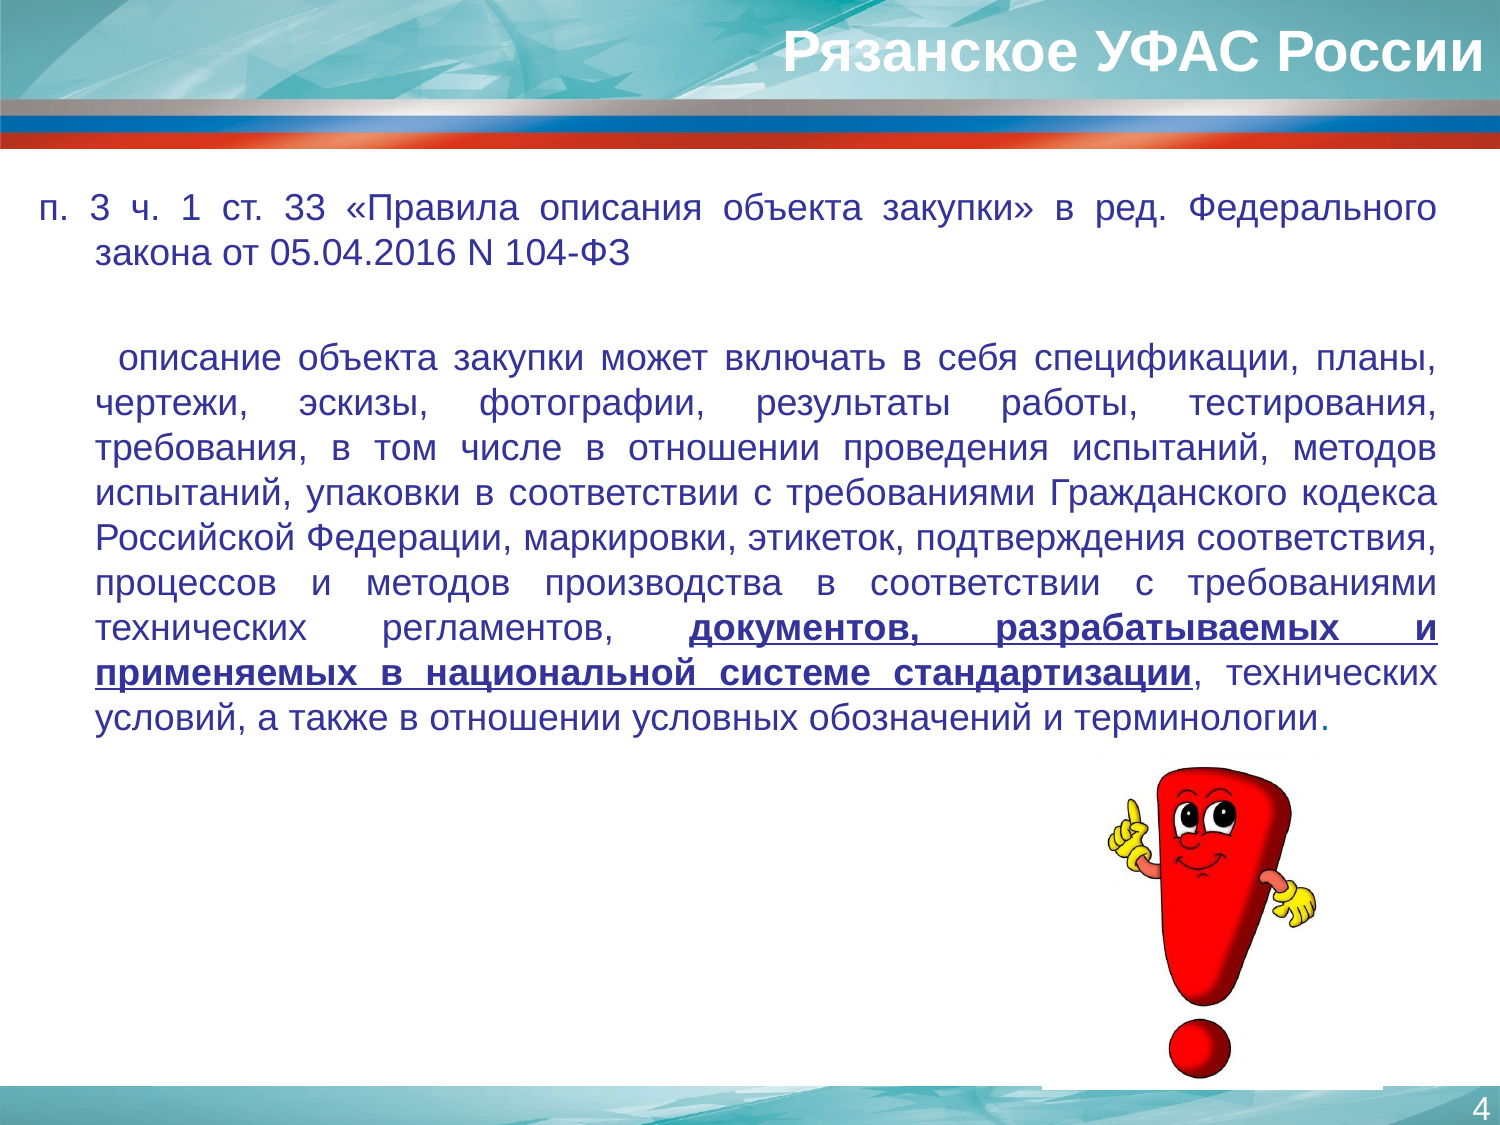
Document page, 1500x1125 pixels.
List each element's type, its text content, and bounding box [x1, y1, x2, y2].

slide_number 4 [1155, 1079, 1500, 1125]
list п. 3 ч. 1 ст. 33 «Правила описания объекта закупки» в ред. Федерального закона от 05.04.2016 N 104-ФЗ описание объекта закупки может включать в себя спецификации, планы, чертежи, эскизы, фотографии, результаты работы, тестирования, требования, в том числе в отношении проведения испытаний, методов испытаний, упаковки в соответствии с требованиями Гражданского кодекса Российской Федерации, маркировки, этикеток, подтверждения соответствия, процессов и методов производства в соответствии с требованиями технических регламентов, документов, разрабатываемых и применяемых в национальной системе стандартизации, технических условий, а также в отношении условных обозначений и терминологии. [23, 175, 1454, 762]
title Рязанское УФАС России [74, 0, 1500, 106]
picture [0, 0, 1500, 149]
picture [0, 749, 1384, 1125]
